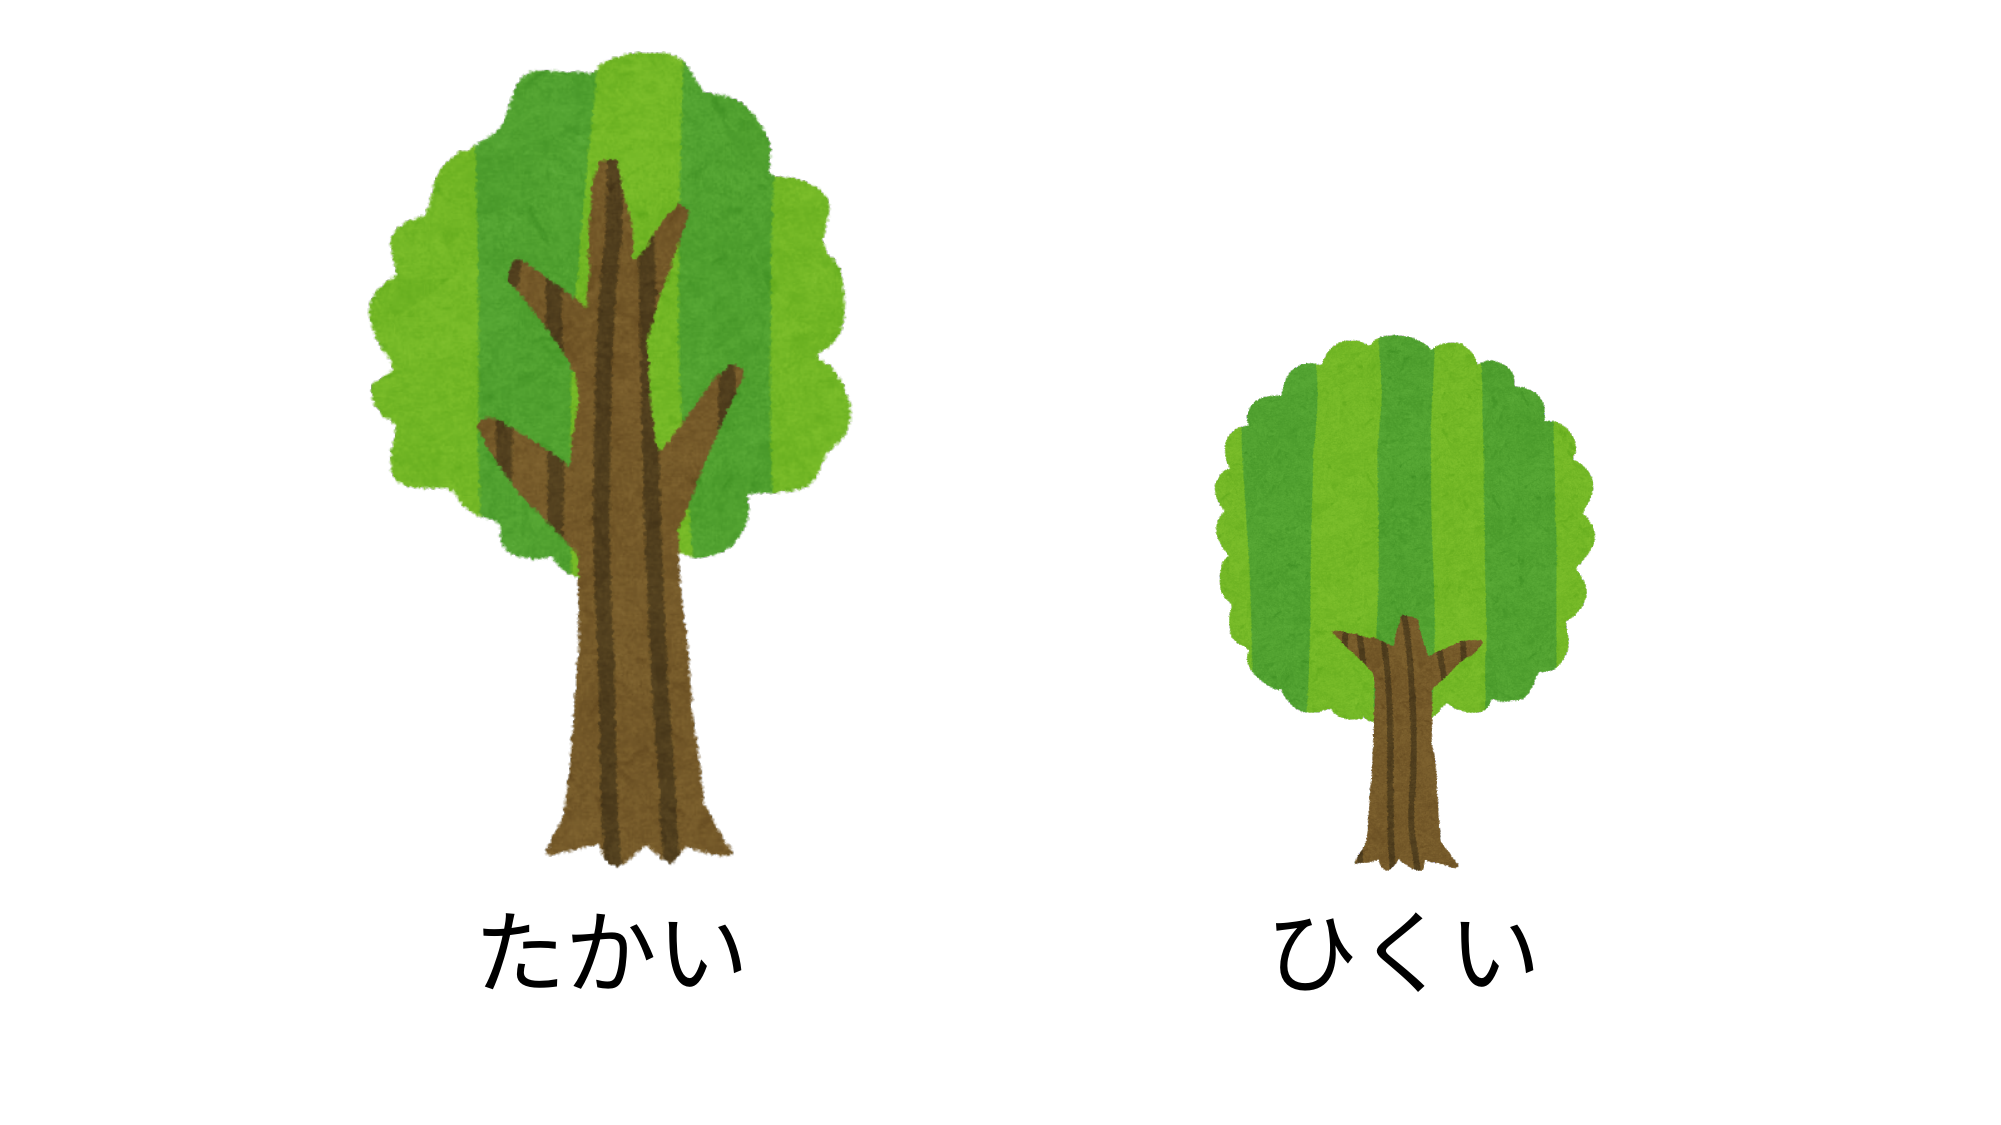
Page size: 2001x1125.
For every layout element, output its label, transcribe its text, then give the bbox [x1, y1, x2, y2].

picture [1190, 318, 1618, 887]
picture [315, 15, 909, 887]
text_box ひくい [1066, 847, 1742, 1066]
title たかい [274, 847, 949, 1066]
